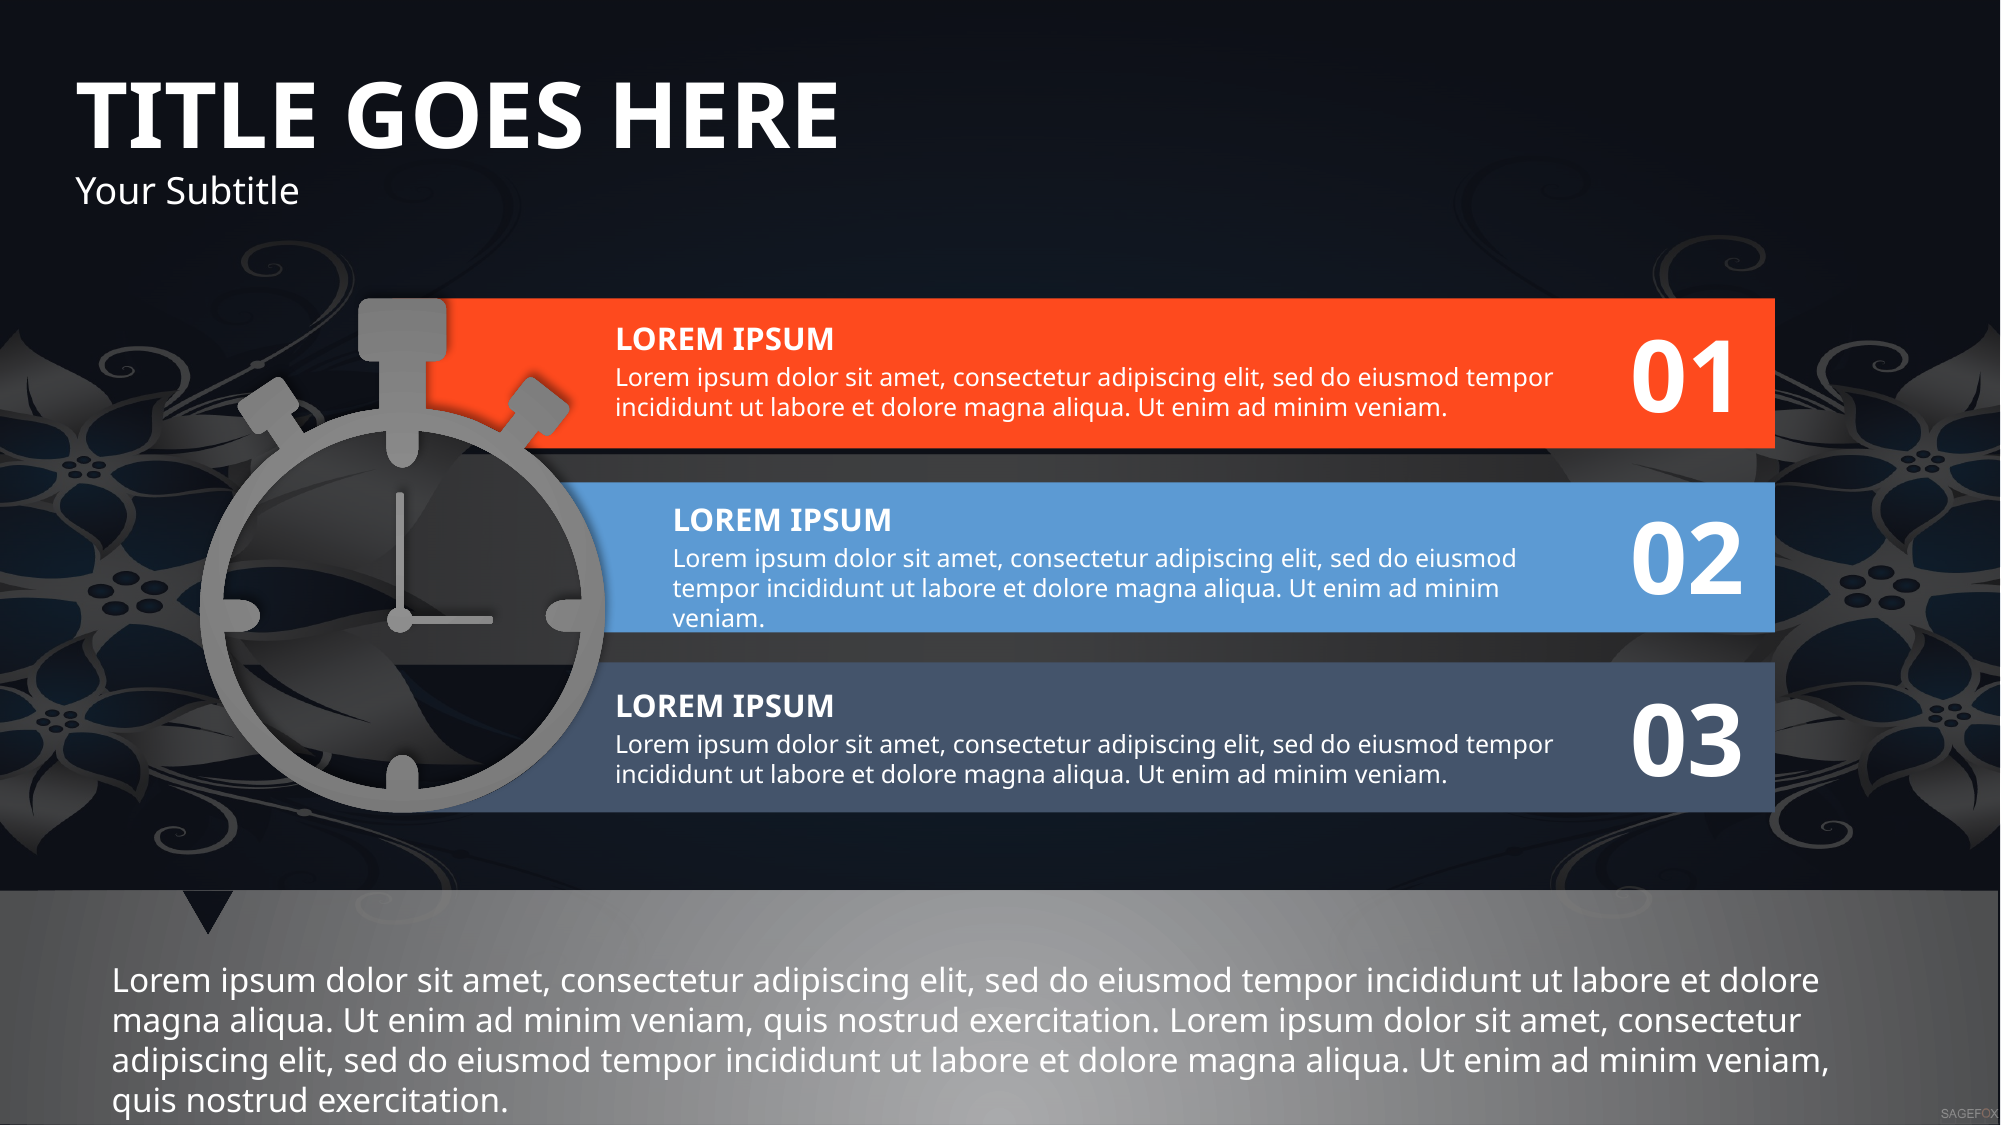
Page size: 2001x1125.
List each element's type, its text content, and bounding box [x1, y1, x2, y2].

text_box 03 [1612, 669, 1763, 804]
text_box [575, 481, 1776, 634]
text_box [198, 297, 606, 814]
text_box Lorem ipsum dolor sit amet, consectetur adipiscing elit, sed do eiusmod tempor incididunt ut labore et dolore magna aliqua. Ut enim ad minim veniam, quis nostrud exercitation. Lorem ipsum dolor sit amet, consectetur adipiscing elit, sed do eiusmod tempor incididunt ut labore et dolore magna aliqua. Ut enim ad minim veniam, quis nostrud exercitation. [96, 952, 1902, 1125]
text_box 01 [1612, 305, 1763, 441]
text_box 02 [1612, 487, 1763, 623]
text_box LOREM IPSUM Lorem ipsum dolor sit amet, consectetur adipiscing elit, sed do eiusmod tempor incididunt ut labore et dolore magna aliqua. Ut enim ad minim veniam. [662, 495, 1588, 638]
text_box LOREM IPSUM Lorem ipsum dolor sit amet, consectetur adipiscing elit, sed do eiusmod tempor incididunt ut labore et dolore magna aliqua. Ut enim ad minim veniam. [605, 314, 1598, 427]
text_box [0, 889, 2000, 1125]
text_box [424, 661, 1776, 814]
text_box TITLE GOES HERE Your Subtitle [60, 49, 1036, 220]
text_box LOREM IPSUM Lorem ipsum dolor sit amet, consectetur adipiscing elit, sed do eiusmod tempor incididunt ut labore et dolore magna aliqua. Ut enim ad minim veniam. [605, 680, 1598, 794]
text_box [436, 297, 1776, 450]
